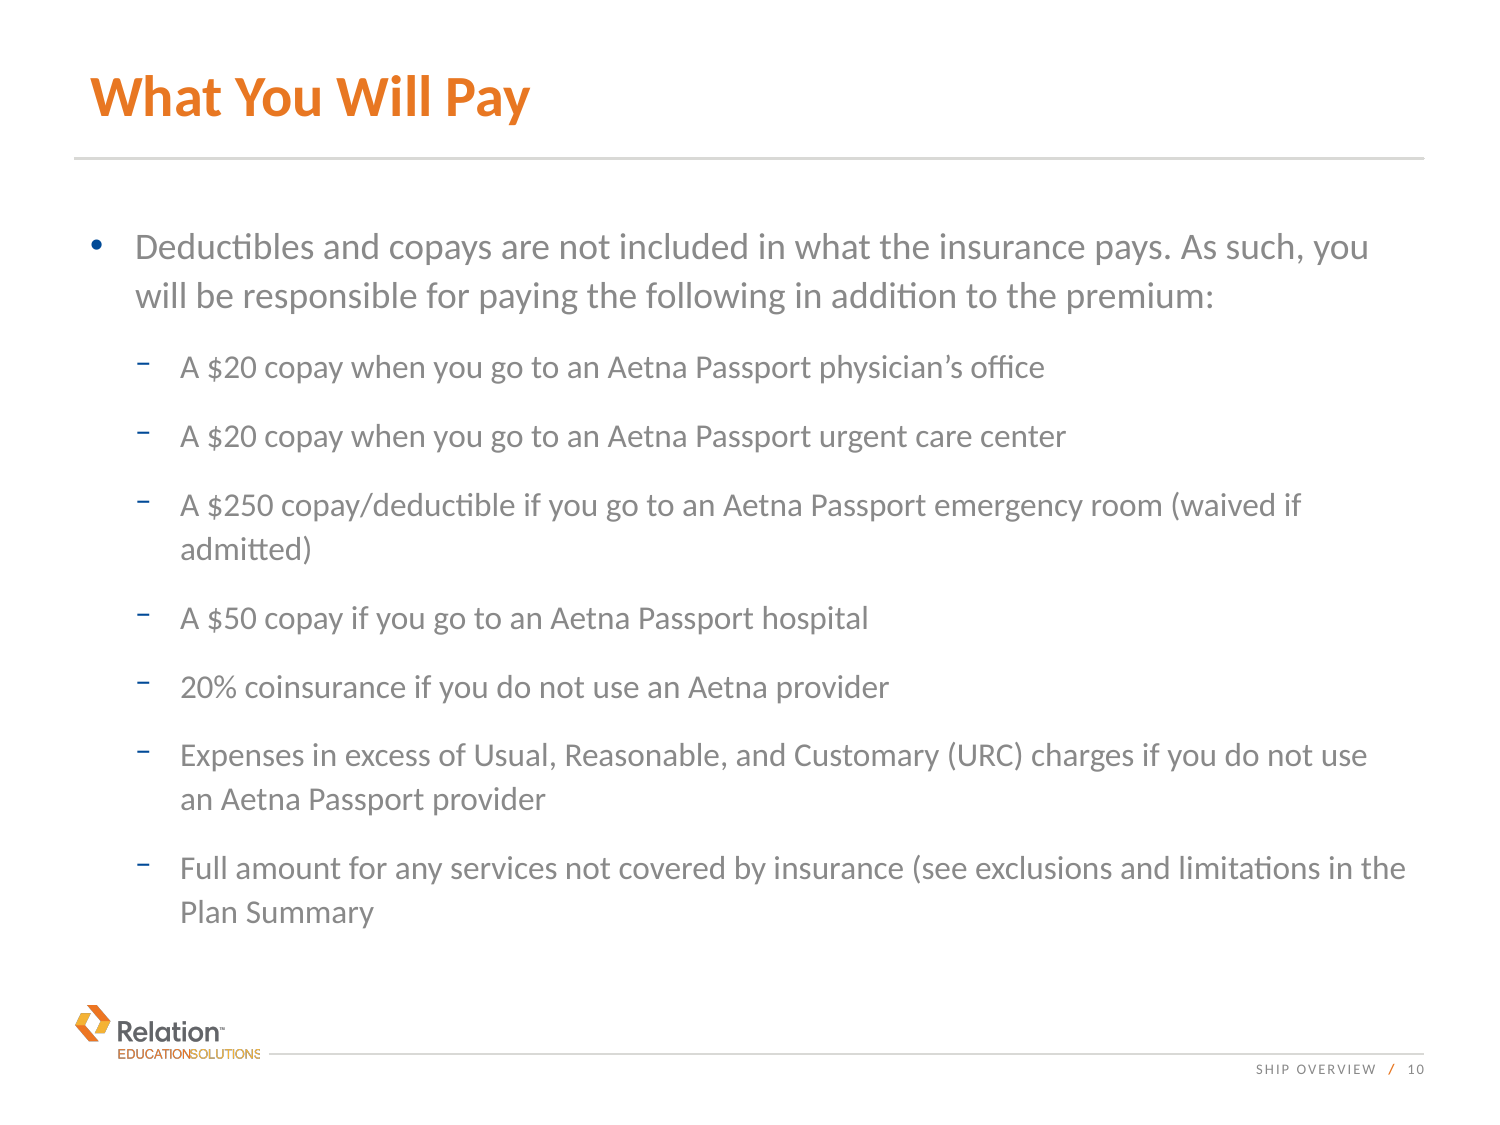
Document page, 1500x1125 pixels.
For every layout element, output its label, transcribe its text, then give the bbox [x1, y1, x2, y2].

picture [75, 1005, 260, 1062]
list Deductibles and copays are not included in what the insurance pays. As such, you will be responsible for paying the following in addition to the premium: A $20 copay when you go to an Aetna Passport physician’s office A $20 copay when you go to an Aetna Passport urgent care center A $250 copay/deductible if you go to an Aetna Passport emergency room (waived if admitted) A $50 copay if you go to an Aetna Passport hospital 20% coinsurance if you do not use an Aetna provider Expenses in excess of Usual, Reasonable, and Customary (URC) charges if you do not use an Aetna Passport provider Full amount for any services not covered by insurance (see exclusions and limitations in the Plan Summary [75, 210, 1425, 990]
title What You Will Pay [75, 37, 1425, 158]
